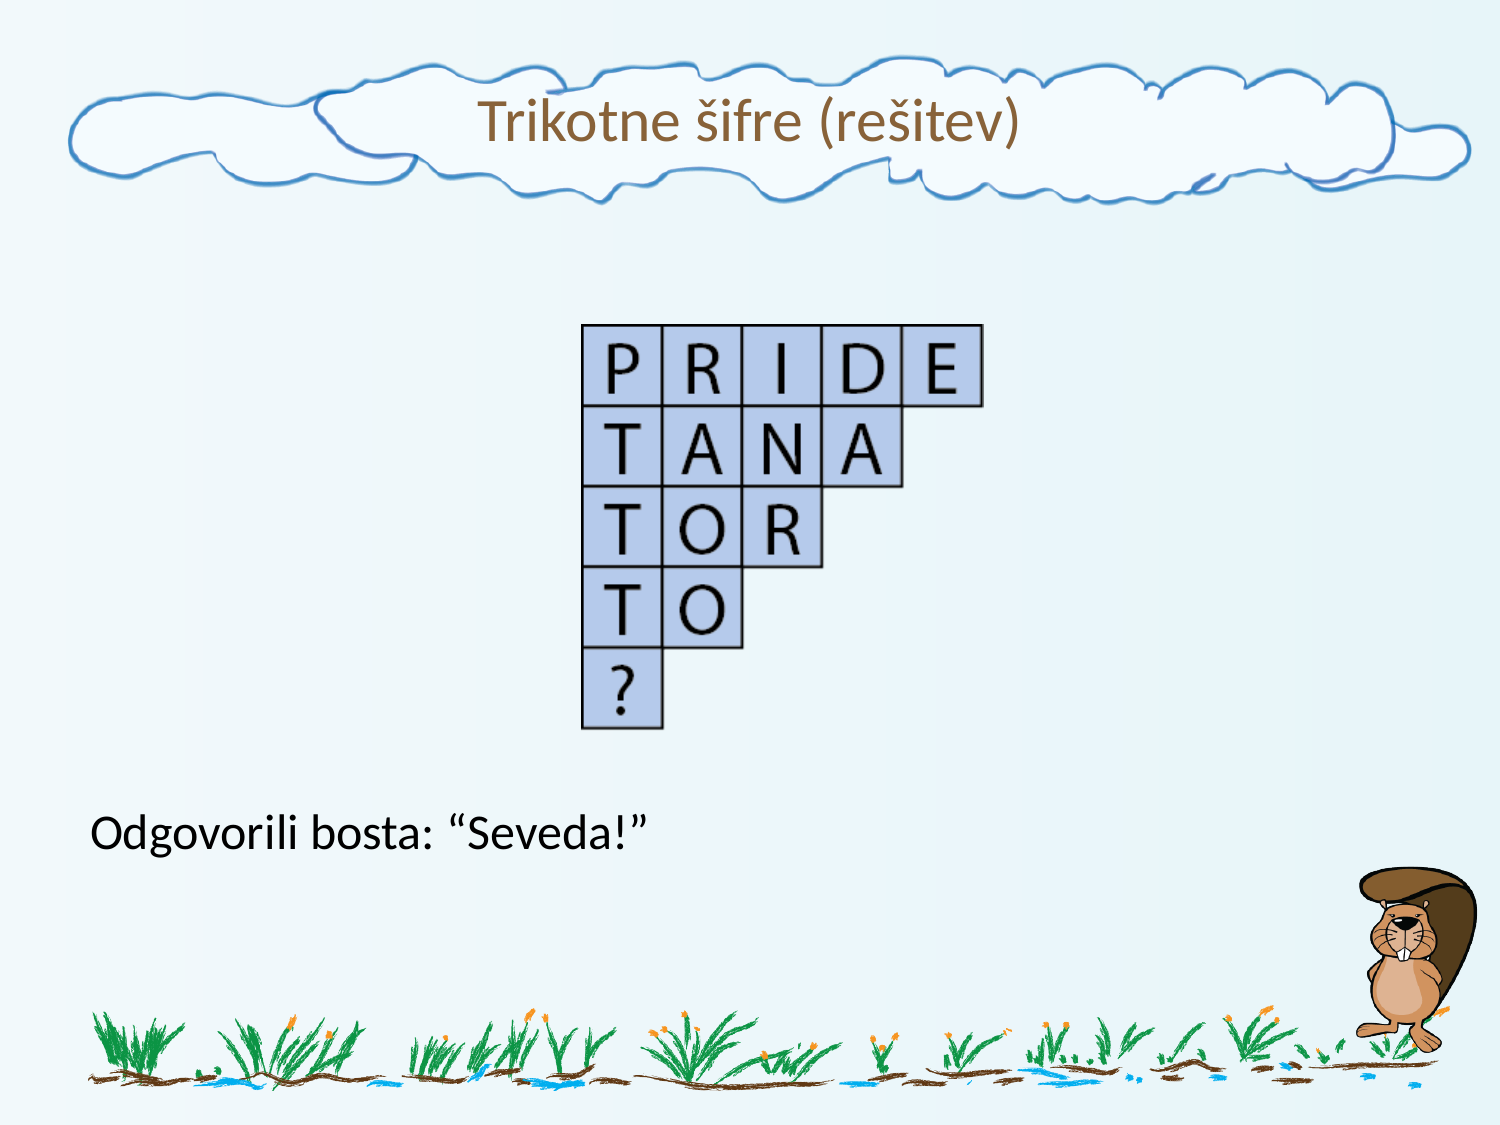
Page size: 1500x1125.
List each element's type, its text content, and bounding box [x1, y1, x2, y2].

list Odgovorili bosta: “Seveda!” [75, 791, 1425, 1005]
picture [581, 324, 984, 735]
picture [51, 49, 1477, 210]
title Trikotne šifre (rešitev) [75, 72, 1425, 162]
picture [75, 862, 1486, 1091]
